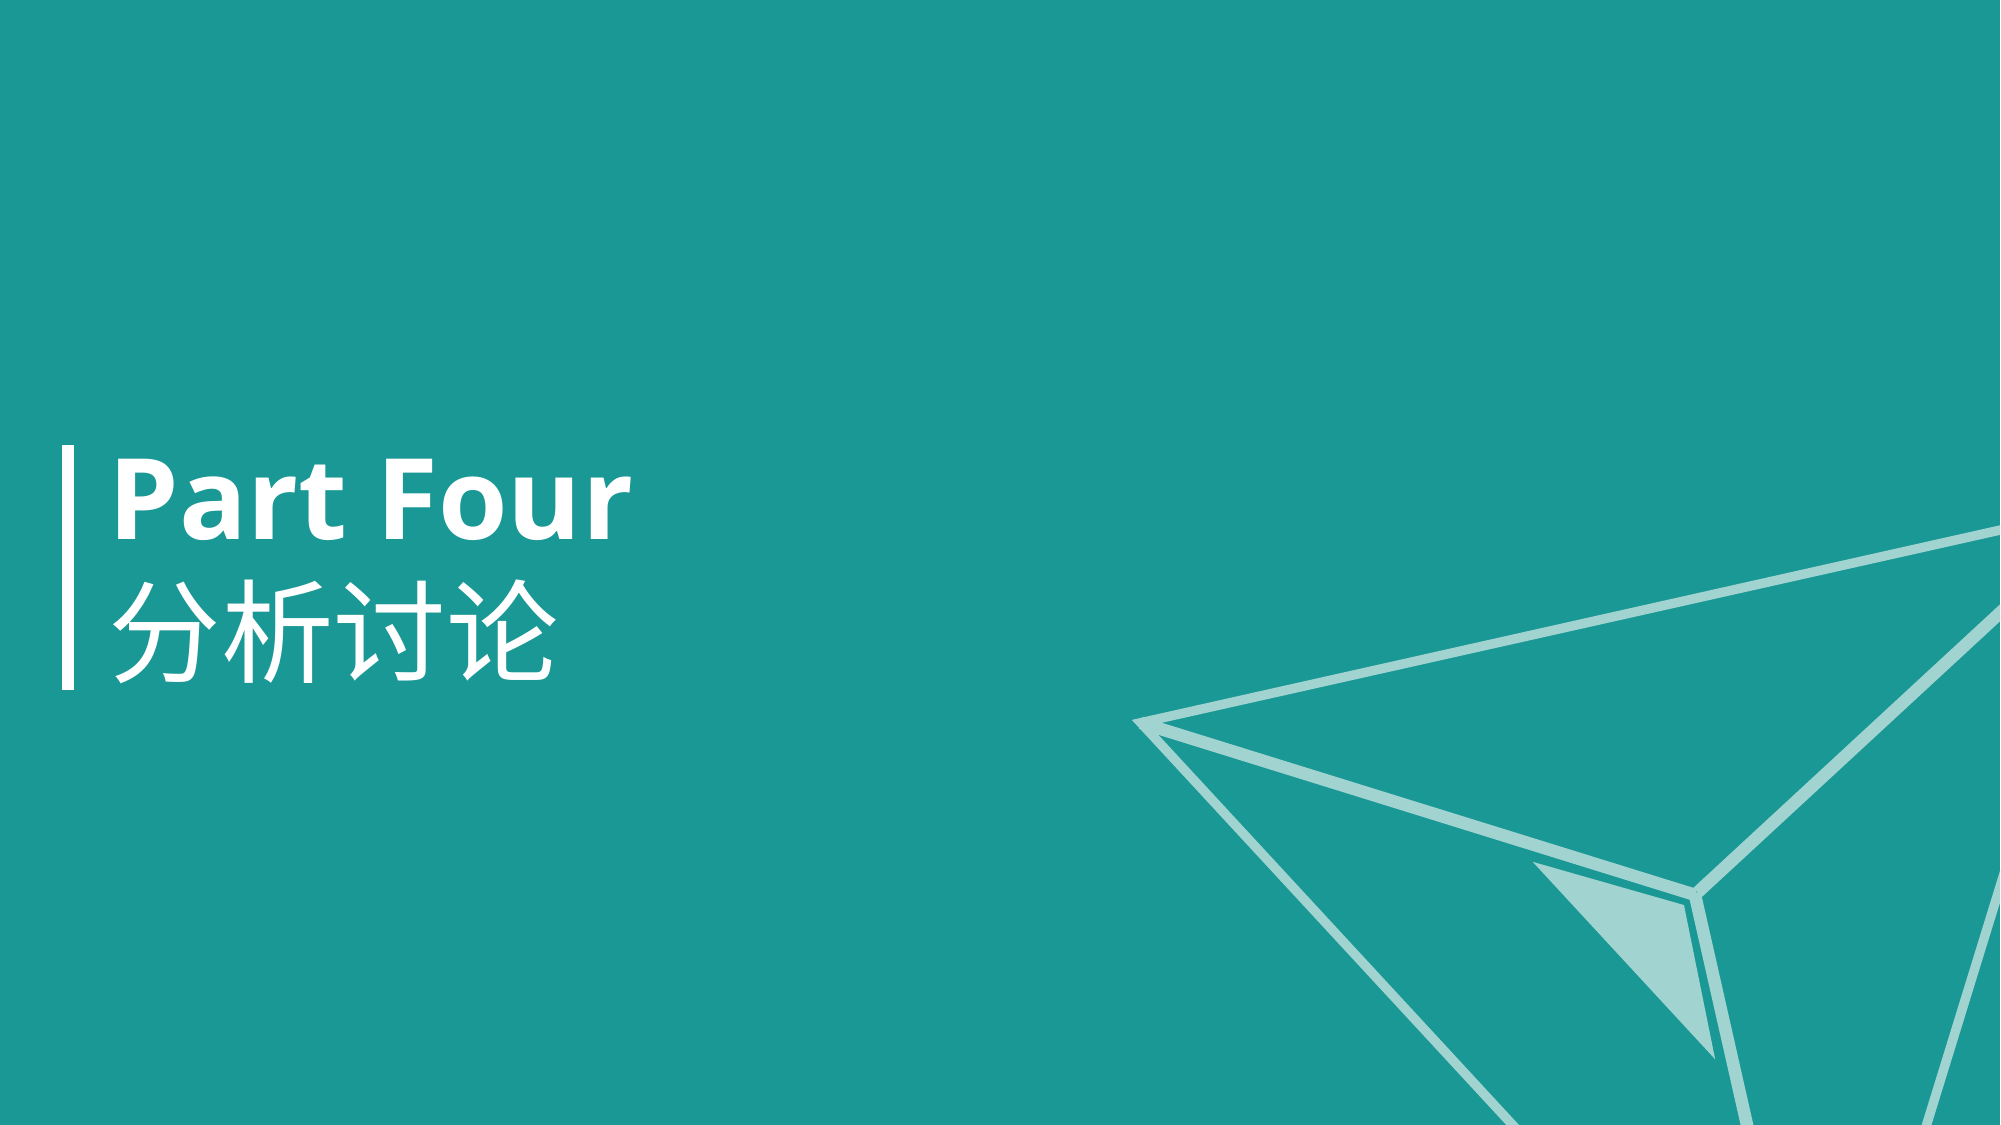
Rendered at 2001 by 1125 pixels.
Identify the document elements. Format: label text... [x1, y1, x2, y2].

text_box Part Four 分析讨论 [94, 419, 1050, 705]
